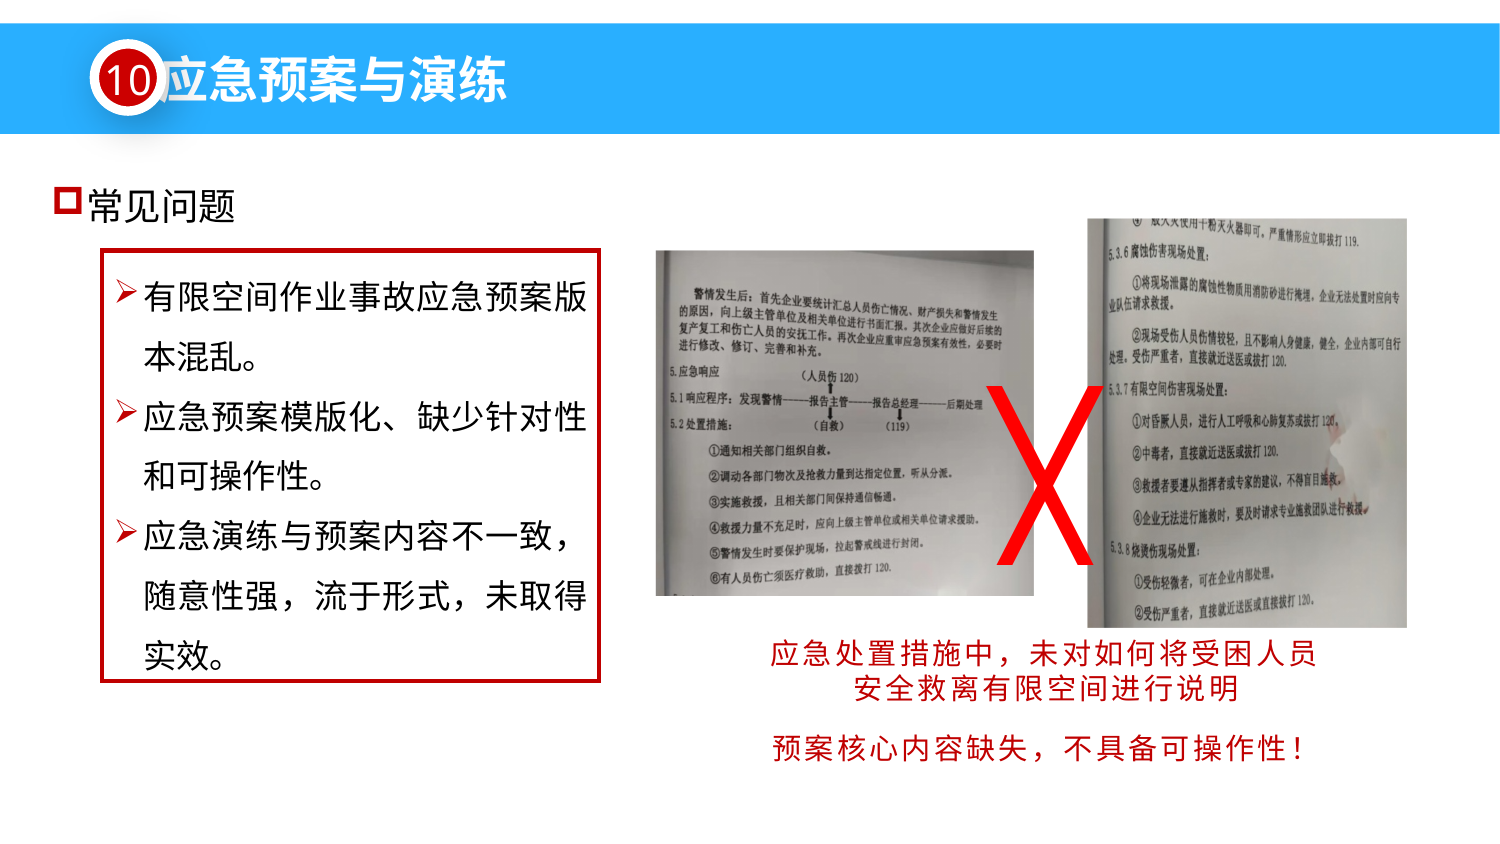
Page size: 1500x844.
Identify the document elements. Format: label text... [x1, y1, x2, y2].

text_box [111, 109, 145, 114]
text_box 应急预案与演练 [0, 23, 1500, 134]
text_box 10 [92, 47, 164, 109]
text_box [655, 250, 1437, 597]
text_box 有限空间作业事故应急预案版本混乱。 应急预案模版化、缺少针对性和可操作性。 应急演练与预案内容不一致，随意性强，流于形式，未取得实效。 [102, 250, 599, 681]
picture [953, 386, 1139, 566]
text_box 常见问题 [40, 168, 620, 234]
picture [1088, 597, 1406, 627]
text_box [109, 41, 147, 47]
picture [1088, 219, 1406, 250]
text_box 应急处置措施中，未对如何将受困人员安全救离有限空间进行说明 预案核心内容缺失，不具备可操作性！ [745, 627, 1347, 773]
